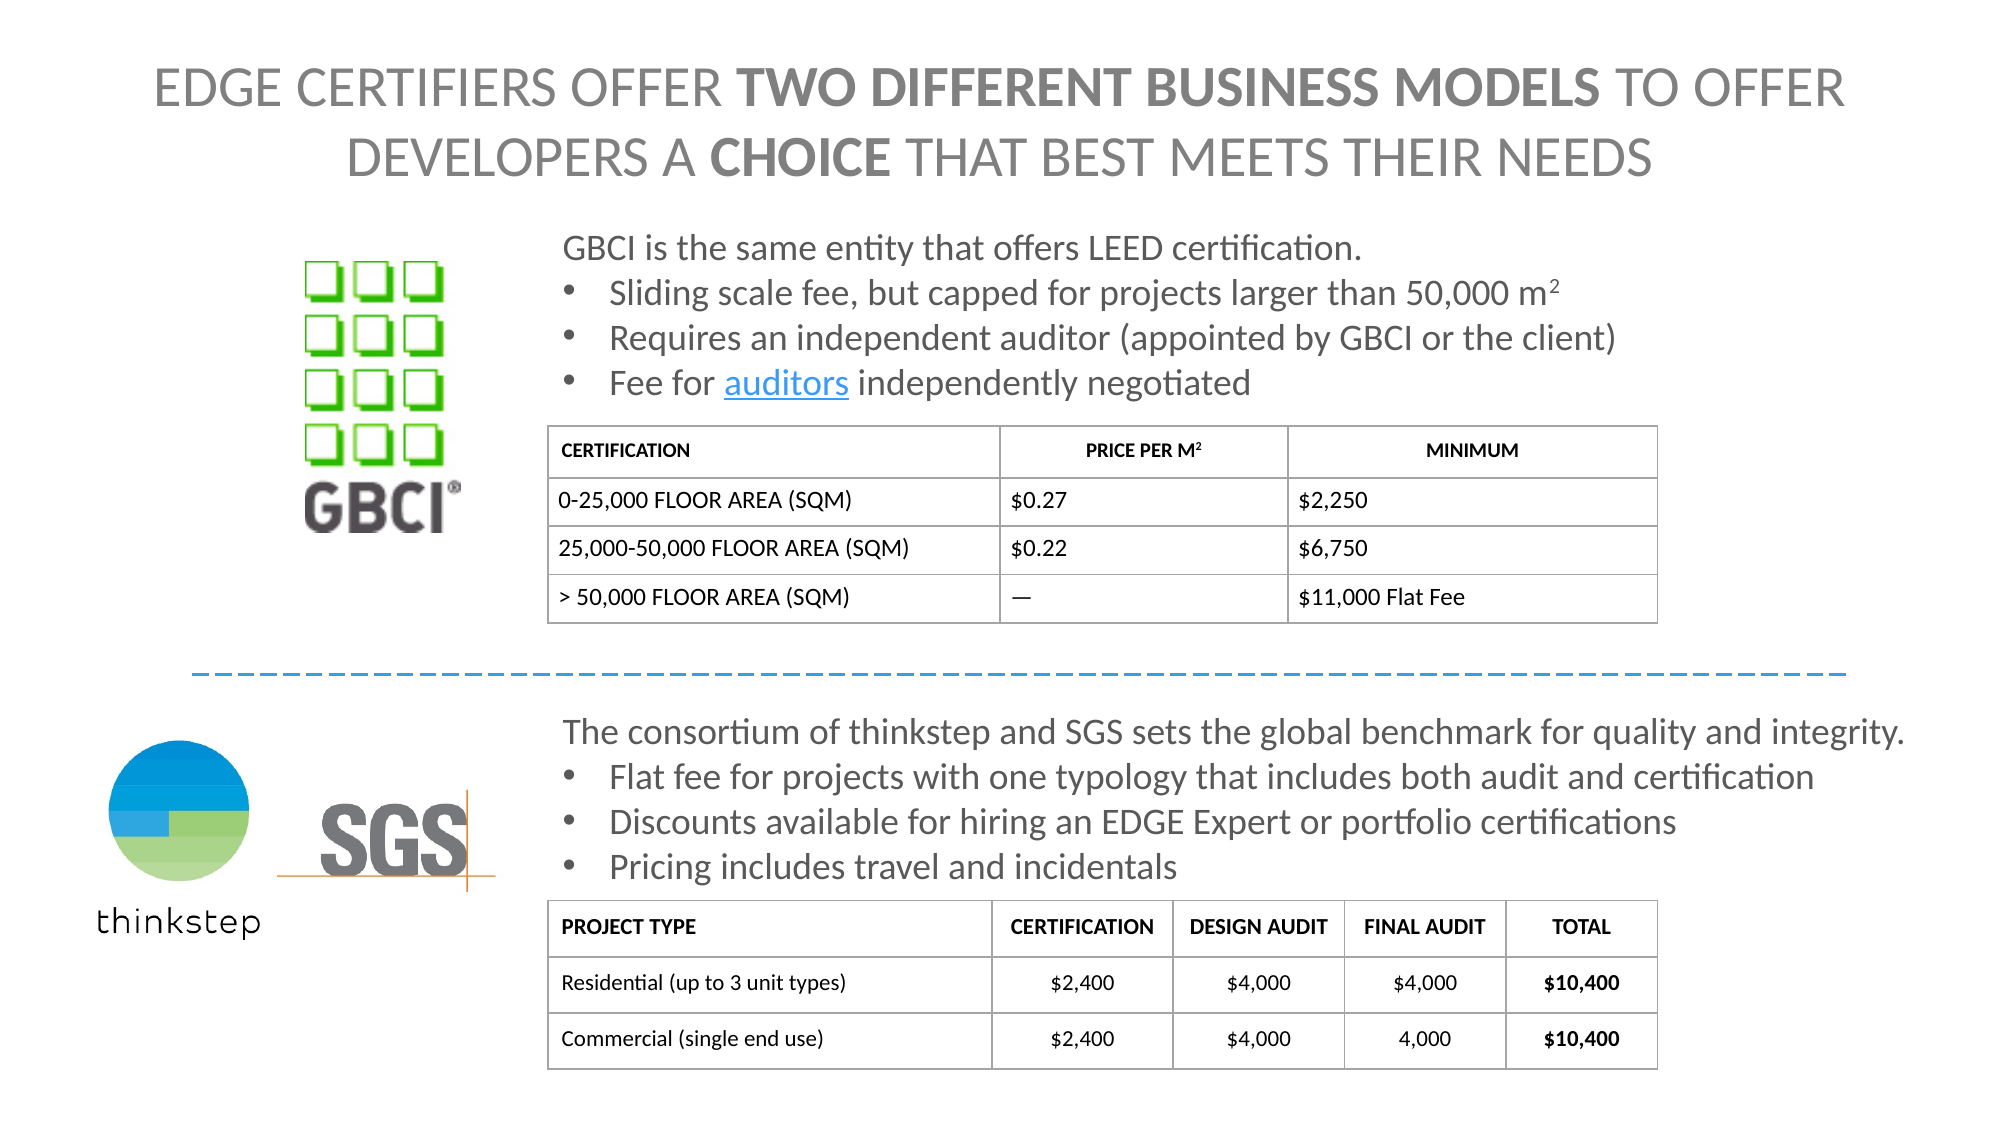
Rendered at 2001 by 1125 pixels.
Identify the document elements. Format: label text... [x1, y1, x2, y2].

table_cell $6,750 [1289, 527, 1657, 574]
table_header TOTAL [1507, 901, 1657, 956]
table_cell $10,400 [1507, 1014, 1657, 1068]
table_cell Residential (up to 3 unit types) [549, 958, 991, 1012]
table_cell 4,000 [1345, 1014, 1505, 1068]
table_cell 0-25,000 FLOOR AREA (SQM) [549, 479, 999, 525]
table_header CERTIFICATION [549, 427, 999, 477]
table_cell Commercial (single end use) [549, 1014, 991, 1068]
table_cell $4,000 [1174, 1014, 1344, 1068]
table_cell $2,400 [993, 958, 1172, 1012]
table_cell $10,400 [1507, 958, 1657, 1012]
table_cell $4,000 [1174, 958, 1344, 1012]
table_cell > 50,000 FLOOR AREA (SQM) [549, 575, 999, 622]
text_box EDGE certifiers OFFER two different business models TO OFFER Developers a choice tHAT best meetS THEIR needs [149, 56, 1851, 189]
table_header MINIMUM [1289, 427, 1657, 477]
table_cell $11,000 Flat Fee [1289, 575, 1657, 622]
text_box The consortium of thinkstep and SGS sets the global benchmark for quality and integrity. Flat fee for projects with one typology that includes both audit and certification Discounts available for hiring an EDGE Expert or portfolio certifications Pricing includes travel and incidentals [547, 699, 1942, 895]
table_cell $2,250 [1289, 479, 1657, 525]
table_header FINAL AUDIT [1345, 901, 1505, 956]
table_header PROJECT TYPE [549, 901, 991, 956]
picture [69, 713, 523, 966]
table_header CERTIFICATION [993, 901, 1172, 956]
table_cell $0.22 [1001, 527, 1287, 574]
table_cell — [1001, 575, 1287, 622]
table_cell 25,000-50,000 FLOOR AREA (SQM) [549, 527, 999, 574]
table_header DESIGN AUDIT [1174, 901, 1344, 956]
table_cell $4,000 [1345, 958, 1505, 1012]
table_cell $2,400 [993, 1014, 1172, 1068]
text_box GBCI is the same entity that offers LEED certification. Sliding scale fee, but capped for projects larger than 50,000 m2 Requires an independent auditor (appointed by GBCI or the client) Fee for auditors independently negotiated [547, 215, 1694, 410]
table_cell $0.27 [1001, 479, 1287, 525]
picture [305, 261, 461, 533]
table_header PRICE PER M2 [1001, 427, 1287, 477]
